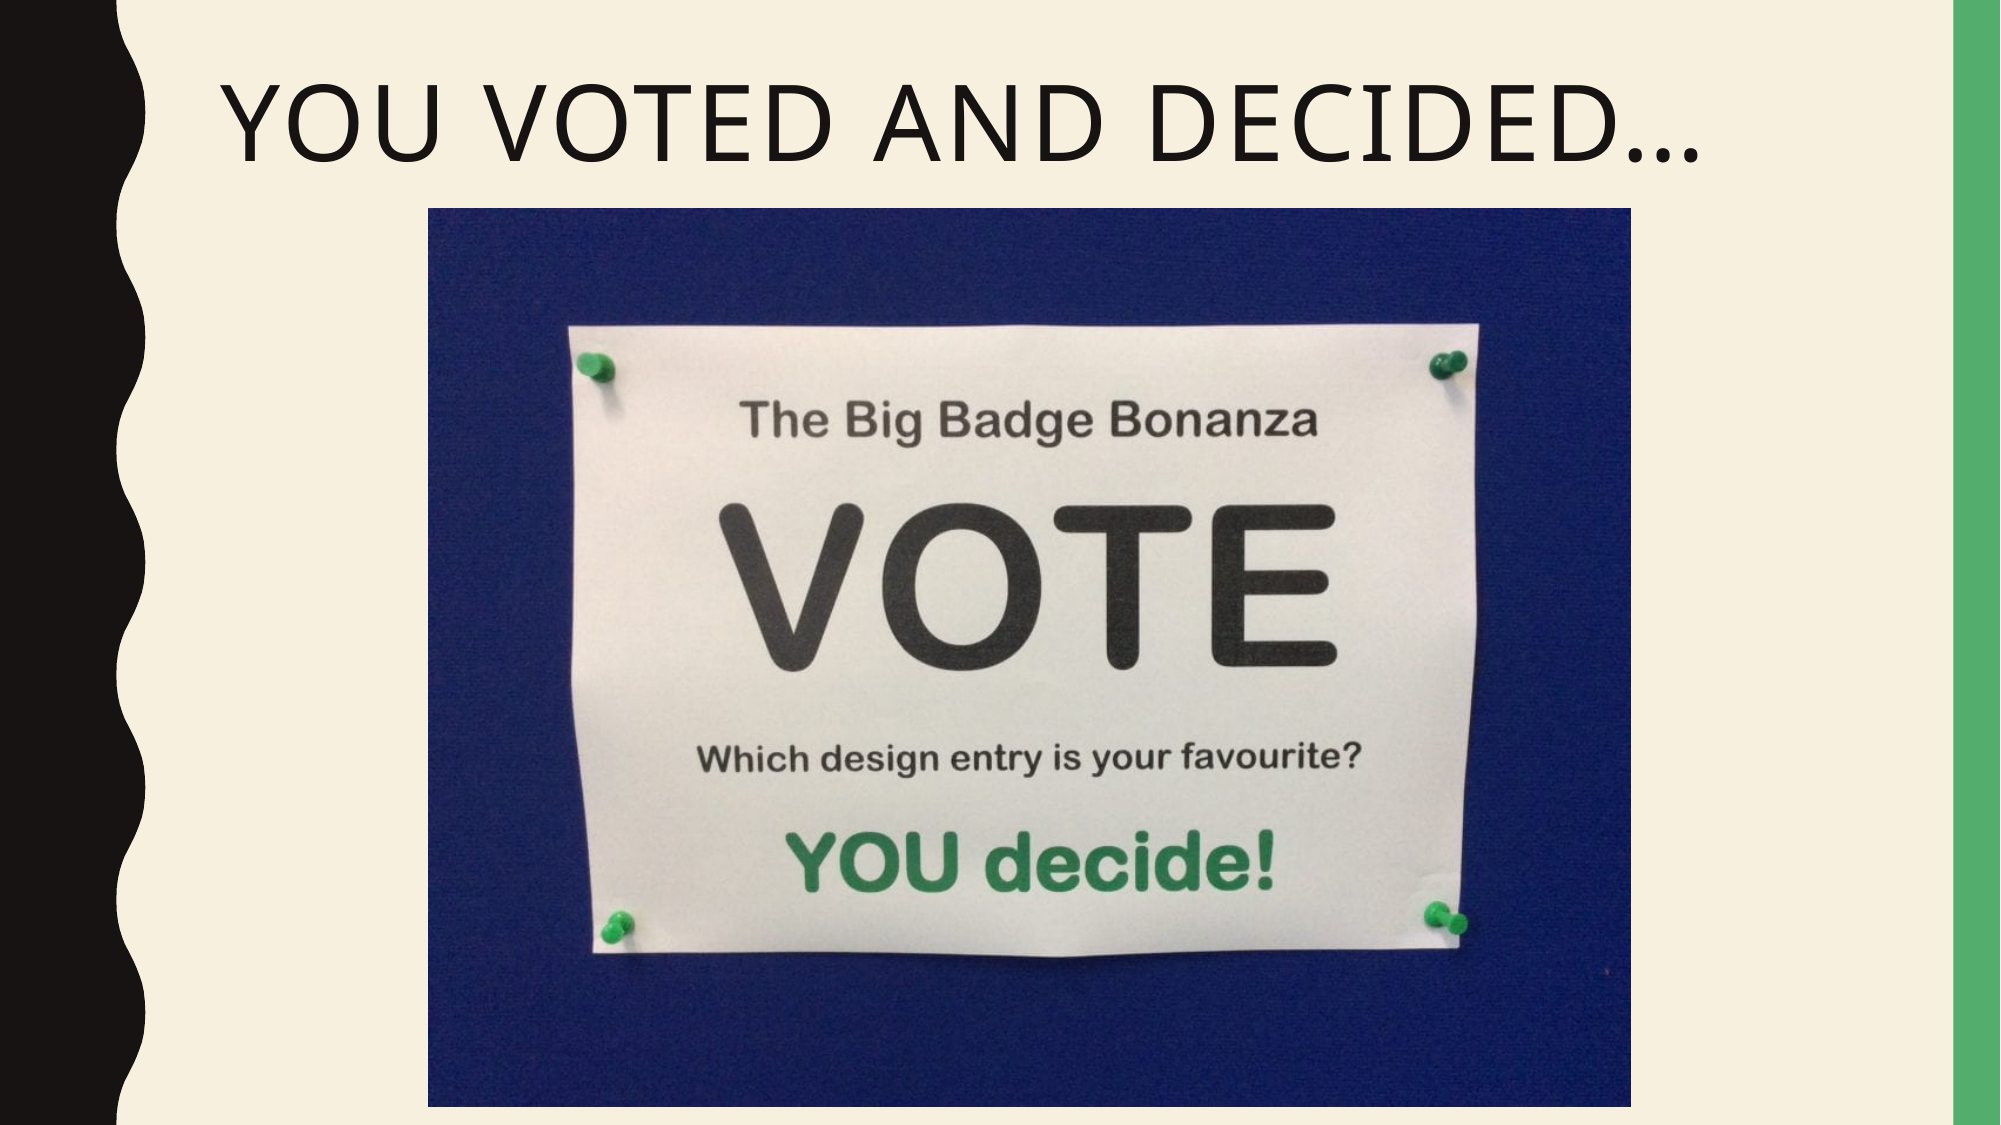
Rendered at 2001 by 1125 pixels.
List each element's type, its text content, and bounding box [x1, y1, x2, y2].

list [428, 208, 1631, 1107]
title You Voted and decided… [205, 62, 1875, 308]
